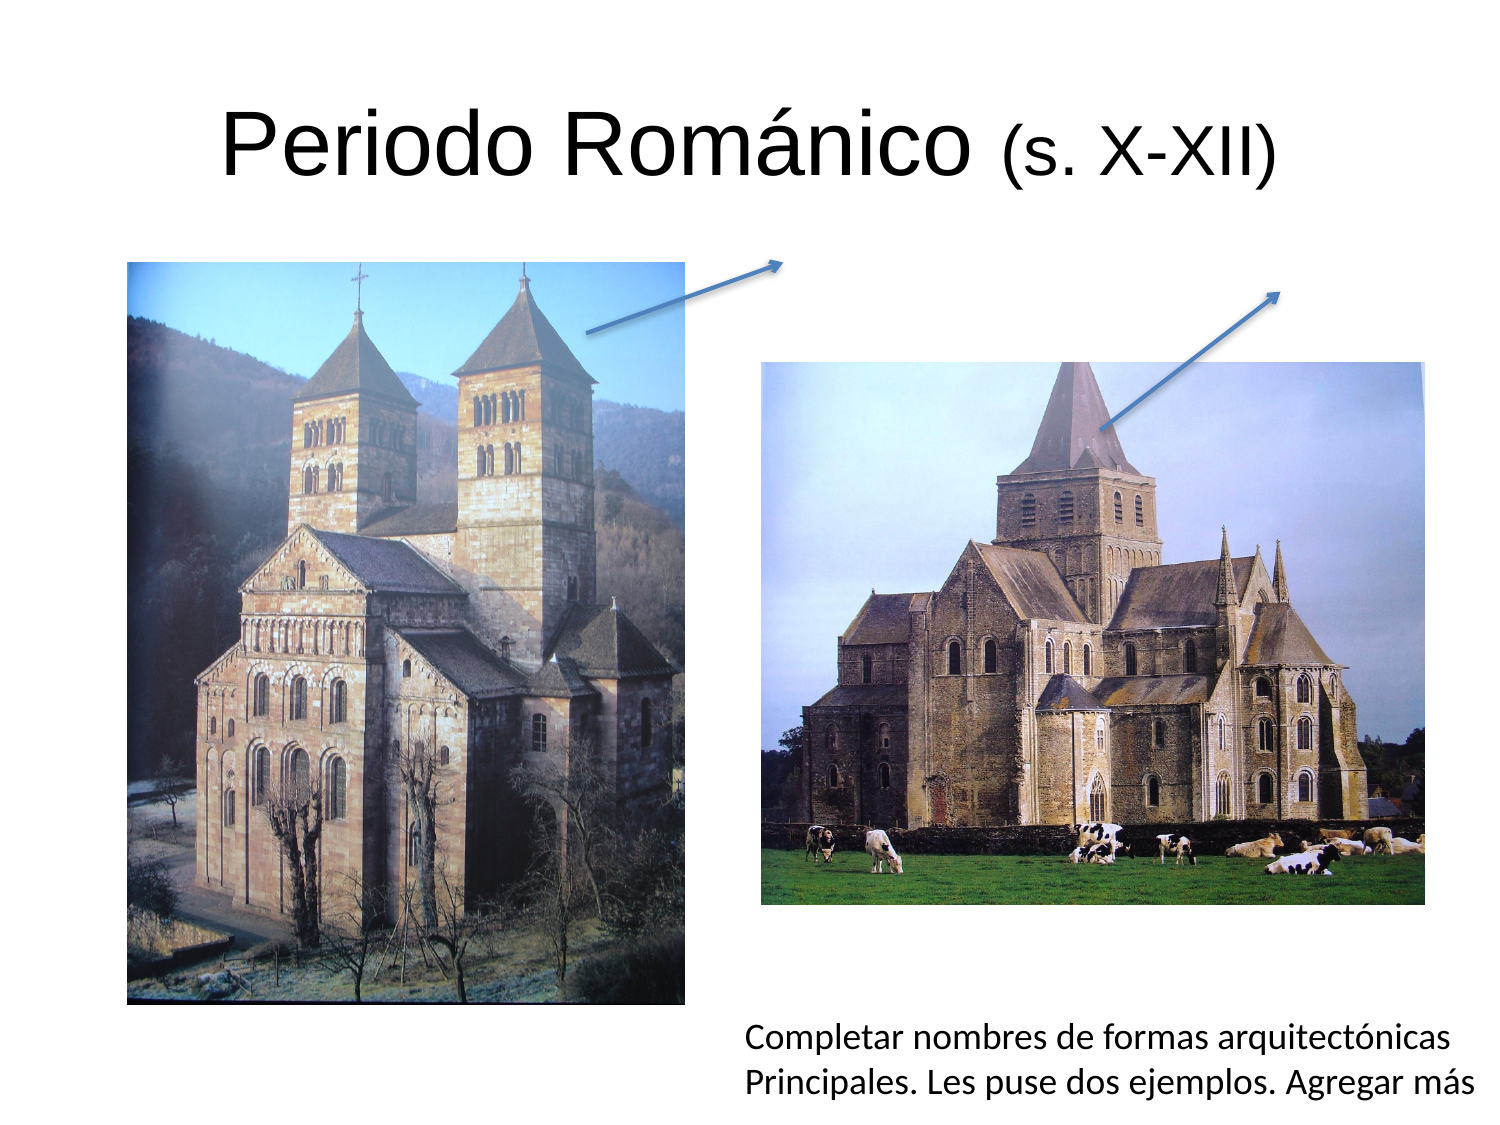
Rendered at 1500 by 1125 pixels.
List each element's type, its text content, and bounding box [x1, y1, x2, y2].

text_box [585, 262, 784, 334]
title Periodo Románico (s. X-XII) [75, 45, 1425, 233]
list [127, 262, 685, 1005]
text_box Completar nombres de formas arquitectónicas Principales. Les puse dos ejemplos. Agregar más [730, 1004, 1492, 1110]
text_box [1099, 291, 1281, 431]
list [761, 362, 1425, 905]
